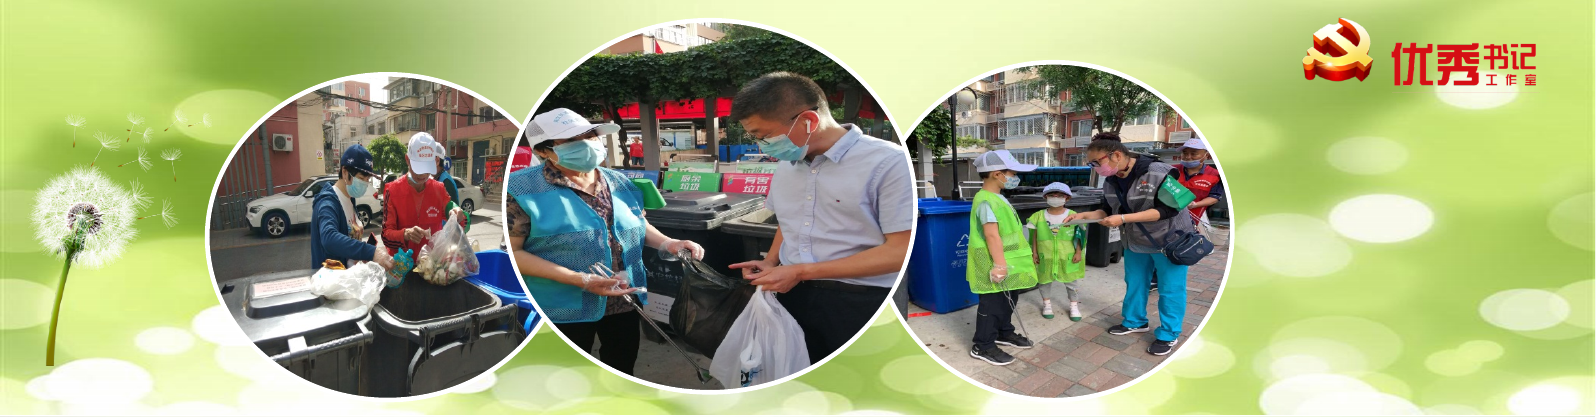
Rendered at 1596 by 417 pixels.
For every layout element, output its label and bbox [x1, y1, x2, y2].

text_box [0, 0, 1596, 415]
picture [25, 19, 1233, 401]
